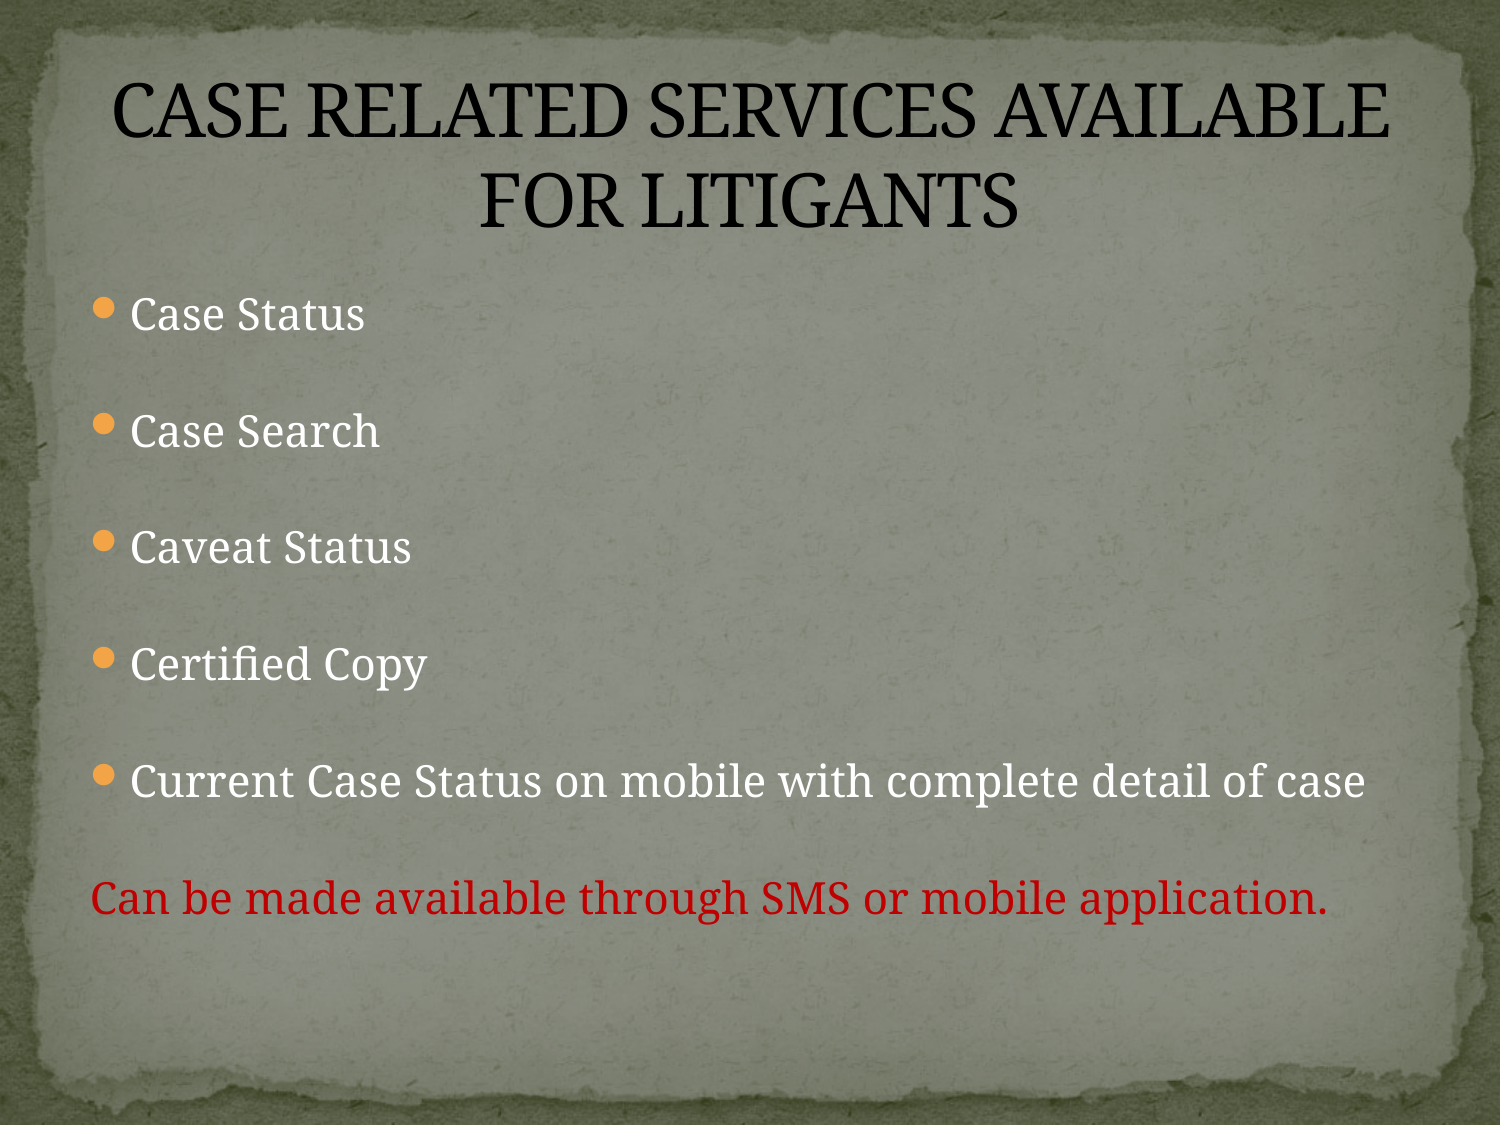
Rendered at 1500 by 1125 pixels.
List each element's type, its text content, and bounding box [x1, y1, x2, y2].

title CASE RELATED SERVICES AVAILABLE FOR LITIGANTS [74, 24, 1425, 250]
list Case Status Case Search Caveat Status Certified Copy Current Case Status on mobile with complete detail of case Can be made available through SMS or mobile application. [75, 250, 1425, 1000]
